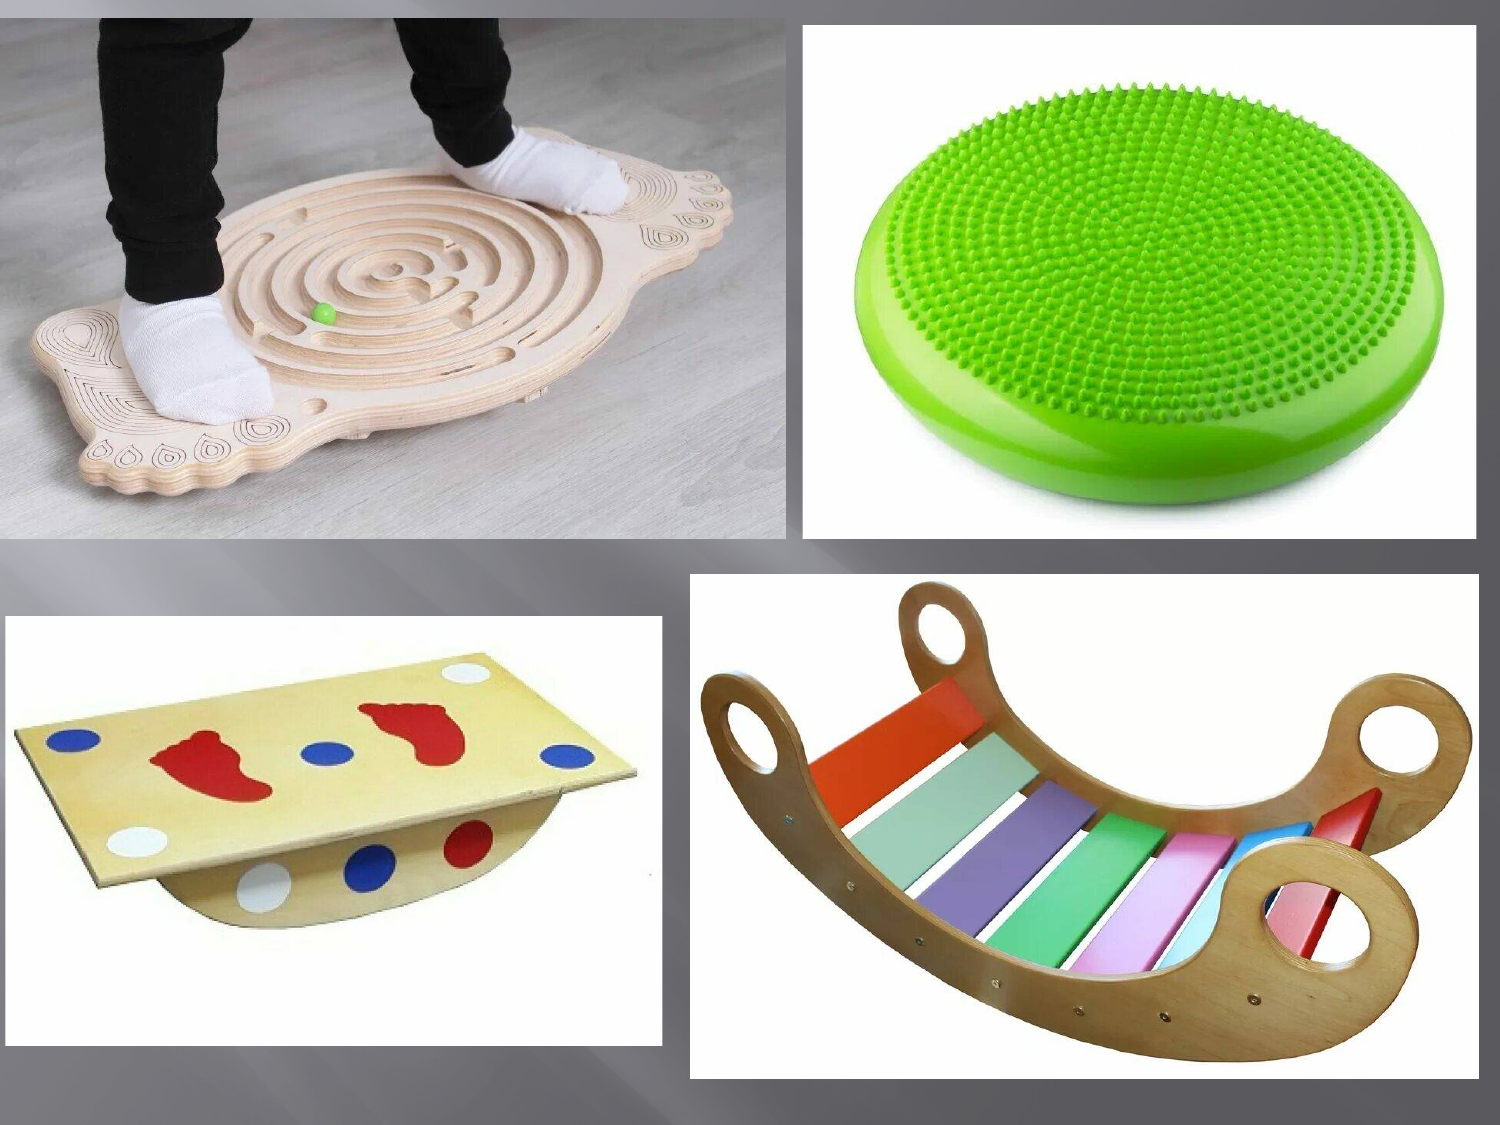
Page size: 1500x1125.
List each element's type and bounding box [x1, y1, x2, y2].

picture [0, 18, 786, 539]
picture [5, 615, 663, 1046]
picture [802, 25, 1477, 539]
picture [690, 573, 1480, 1080]
